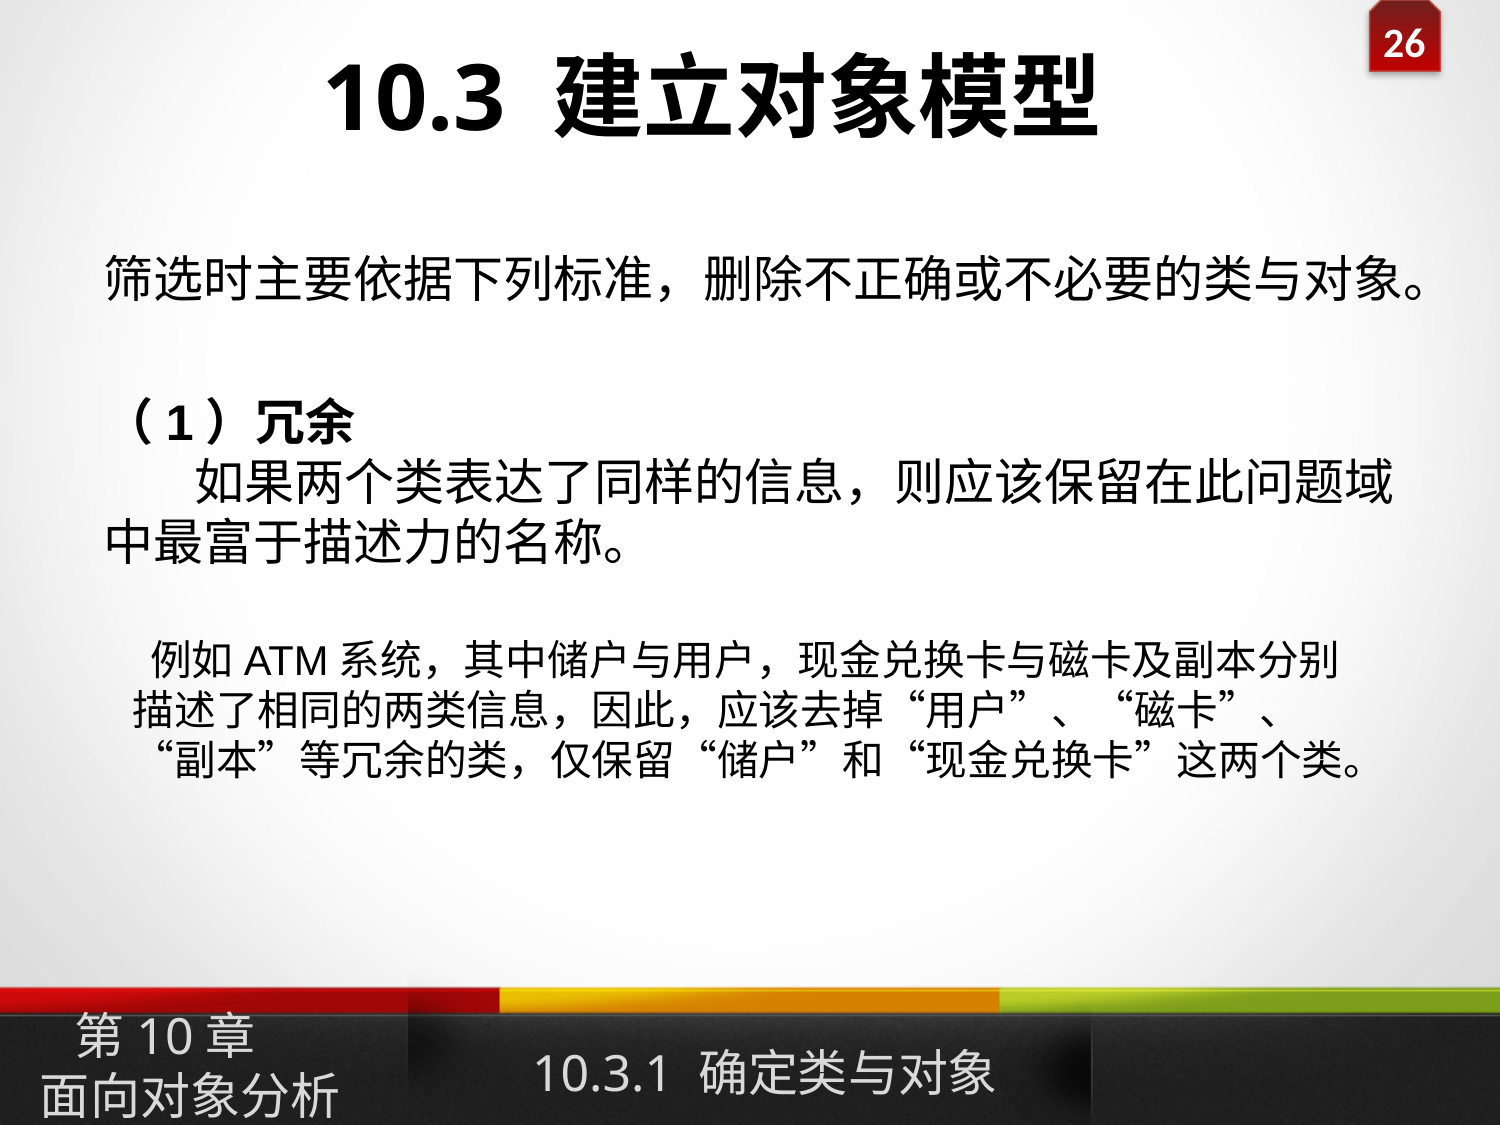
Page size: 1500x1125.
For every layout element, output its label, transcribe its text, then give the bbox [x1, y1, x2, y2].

text_box （1）冗余 如果两个类表达了同样的信息，则应该保留在此问题域中最富于描述力的名称。 [88, 383, 1411, 578]
text_box 筛选时主要依据下列标准，删除不正确或不必要的类与对象。 [89, 240, 1424, 316]
text_box 10.3.1 确定类与对象 [458, 1032, 1073, 1111]
text_box 例如ATM系统，其中储户与用户，现金兑换卡与磁卡及副本分别描述了相同的两类信息，因此，应该去掉“用户”、“磁卡”、“副本”等冗余的类，仅保留“储户”和“现金兑换卡”这两个类。 [117, 626, 1383, 792]
text_box 10.3 建立对象模型 [37, 0, 1388, 188]
picture [0, 0, 1500, 1125]
